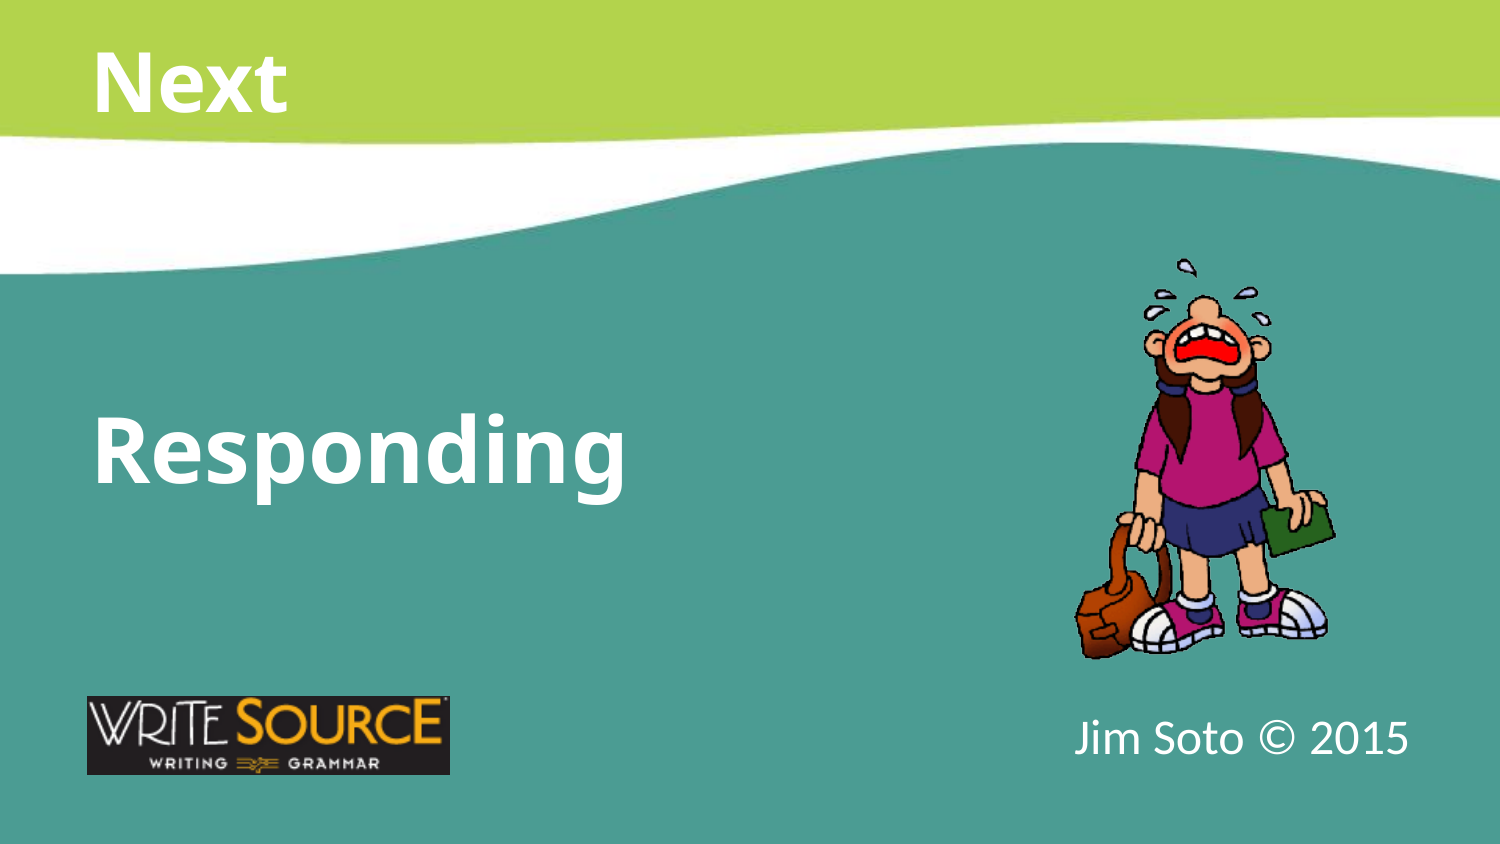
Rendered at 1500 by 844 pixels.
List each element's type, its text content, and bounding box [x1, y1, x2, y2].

text_box Responding [74, 384, 1038, 535]
picture [0, 0, 1500, 844]
text_box Next [74, 21, 1213, 135]
text_box Jim Soto © 2015 [974, 696, 1425, 772]
